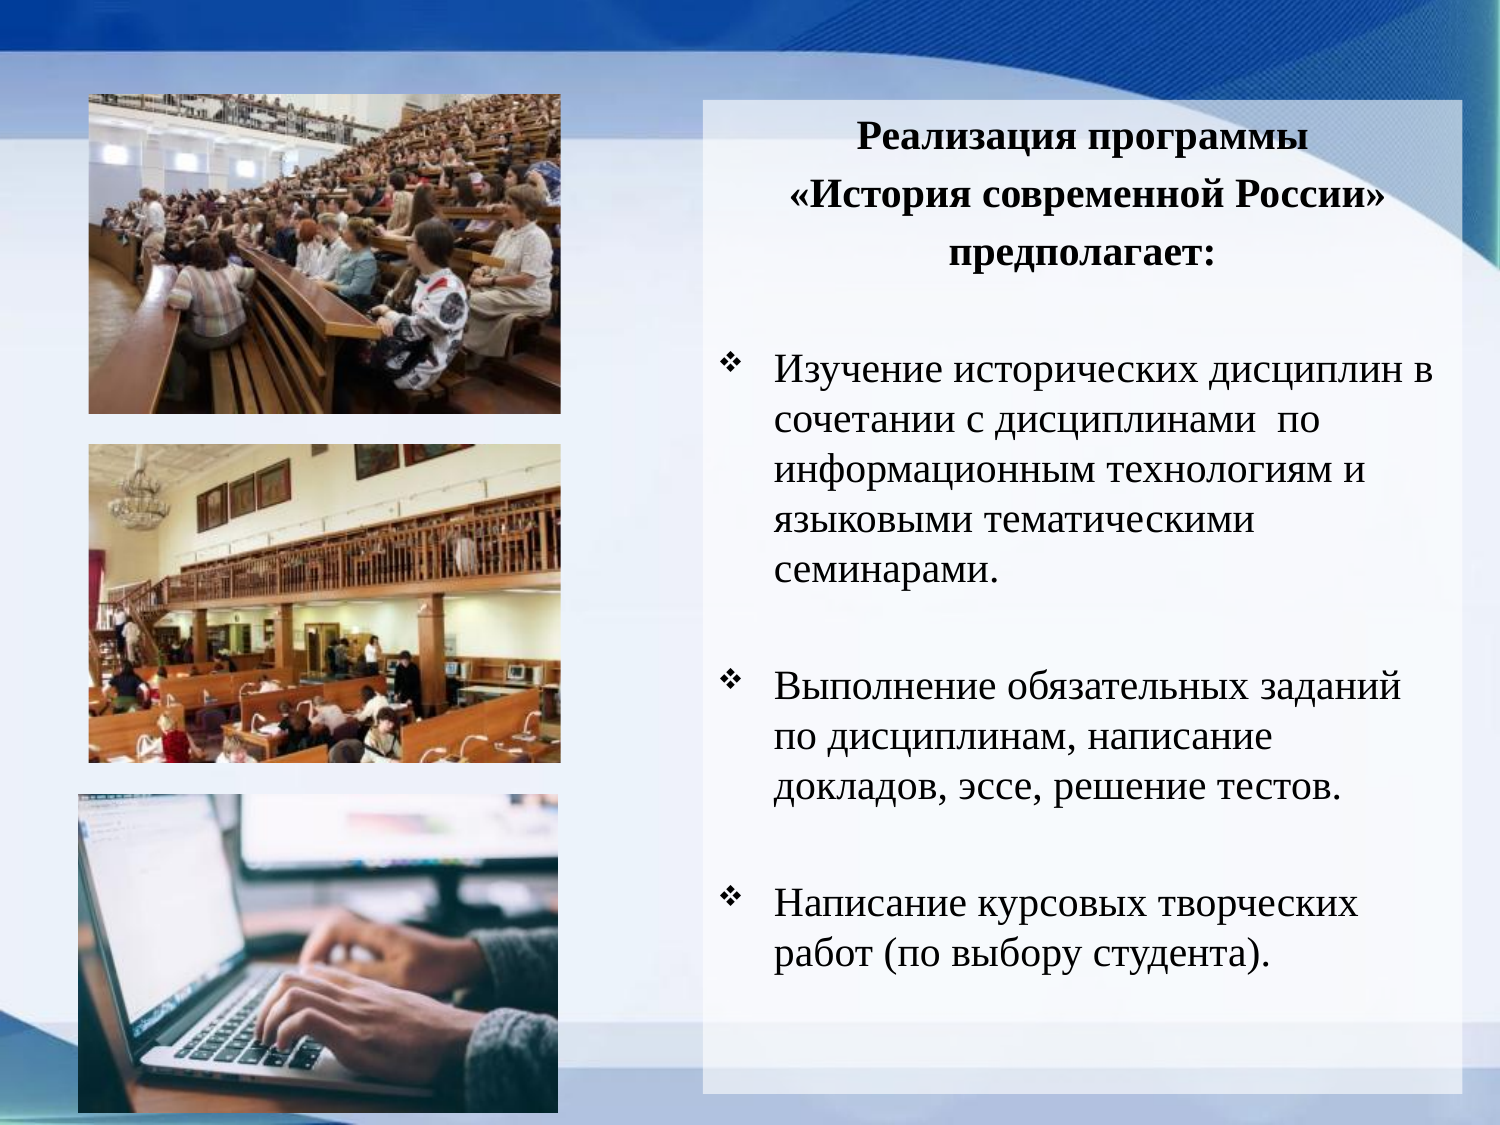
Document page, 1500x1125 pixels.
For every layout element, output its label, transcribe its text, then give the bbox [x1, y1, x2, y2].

picture [0, 0, 1500, 1125]
list Реализация программы «История современной России» предполагает: Изучение исторических дисциплин в сочетании с дисциплинами по информационным технологиям и языковыми тематическими семинарами. Выполнение обязательных заданий по дисциплинам, написание докладов, эссе, решение тестов. Написание курсовых творческих работ (по выбору студента). [702, 99, 1463, 1095]
